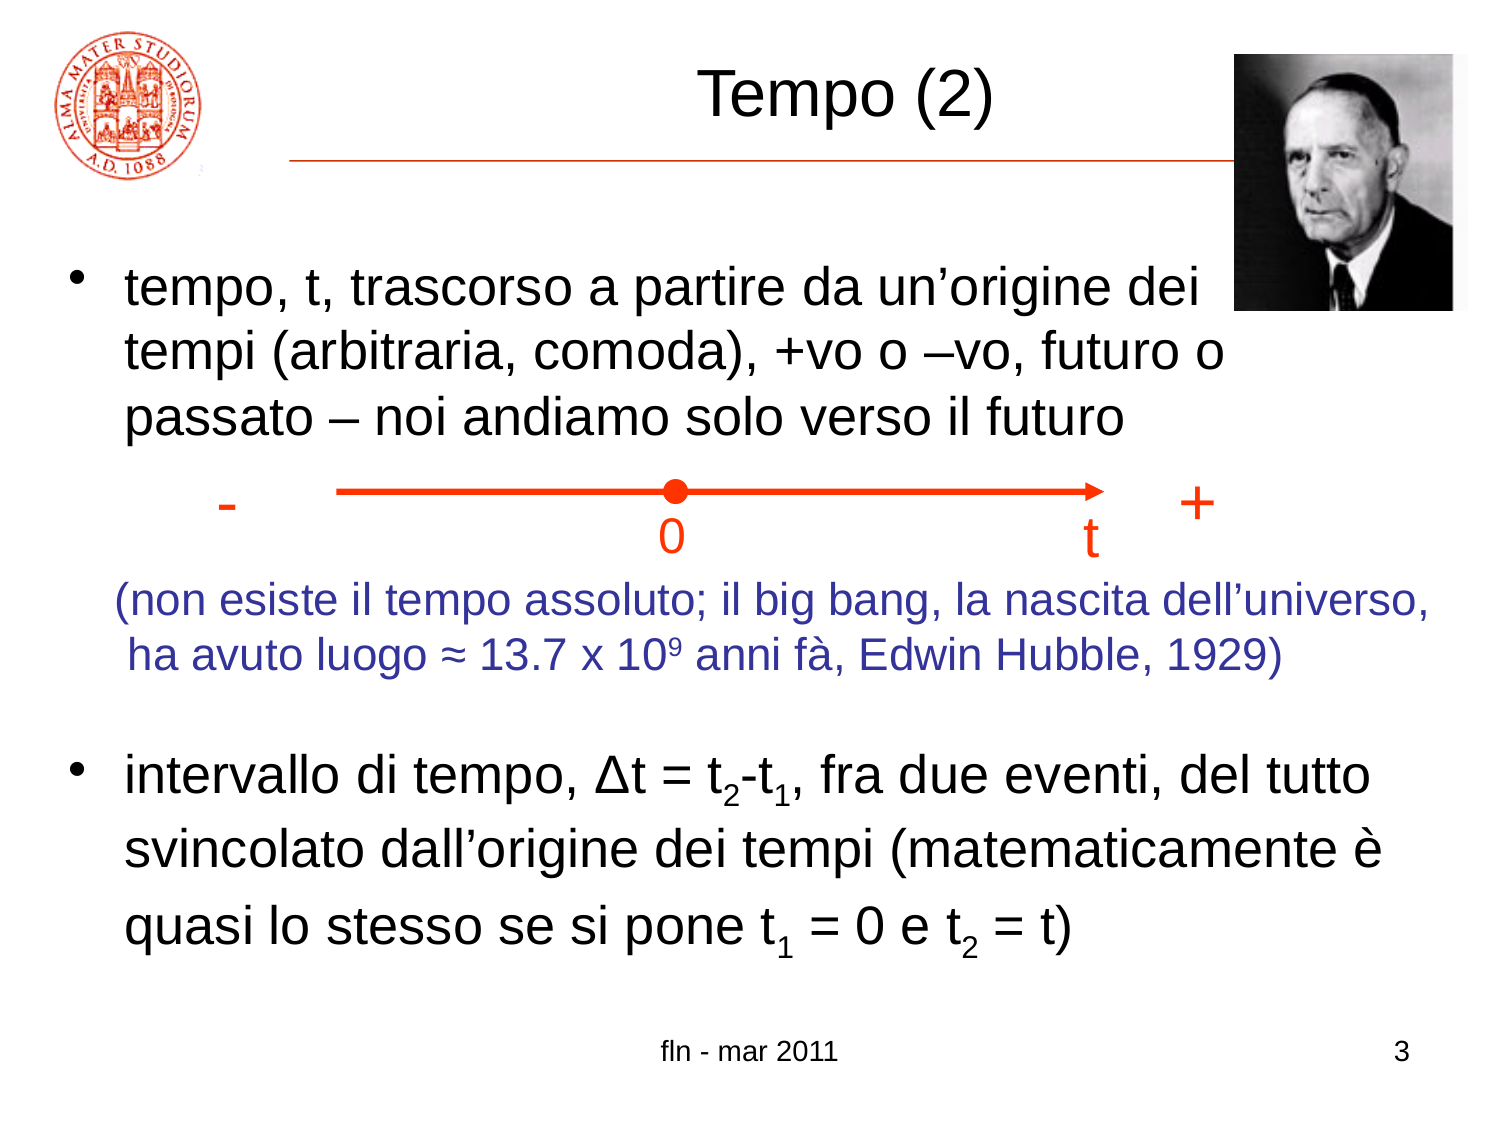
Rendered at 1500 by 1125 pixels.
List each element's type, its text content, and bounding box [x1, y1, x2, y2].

slide_number 3 [1074, 1029, 1425, 1103]
picture [1234, 54, 1468, 312]
text_box ● 0 [643, 442, 709, 562]
title Tempo (2) [277, 42, 1415, 137]
text_box [1091, 485, 1103, 491]
text_box t [1069, 491, 1116, 562]
footer fln - mar 2011 [512, 1029, 988, 1103]
picture [53, 30, 203, 199]
list tempo, t, trascorso a partire da un’origine dei tempi (arbitraria, comoda), +vo o –vo, futuro o passato – noi andiamo solo verso il futuro - + intervallo di tempo, Δt = t2-t1, fra due eventi, del tutto svincolato dall’origine dei tempi (matematicamente è quasi lo stesso se si pone t1 = 0 e t2 = t) [53, 243, 1447, 1029]
text_box (non esiste il tempo assoluto; il big bang, la nascita dell’universo, ha avuto luogo ≈ 13.7 x 109 anni fà, Edwin Hubble, 1929) [100, 562, 1447, 688]
